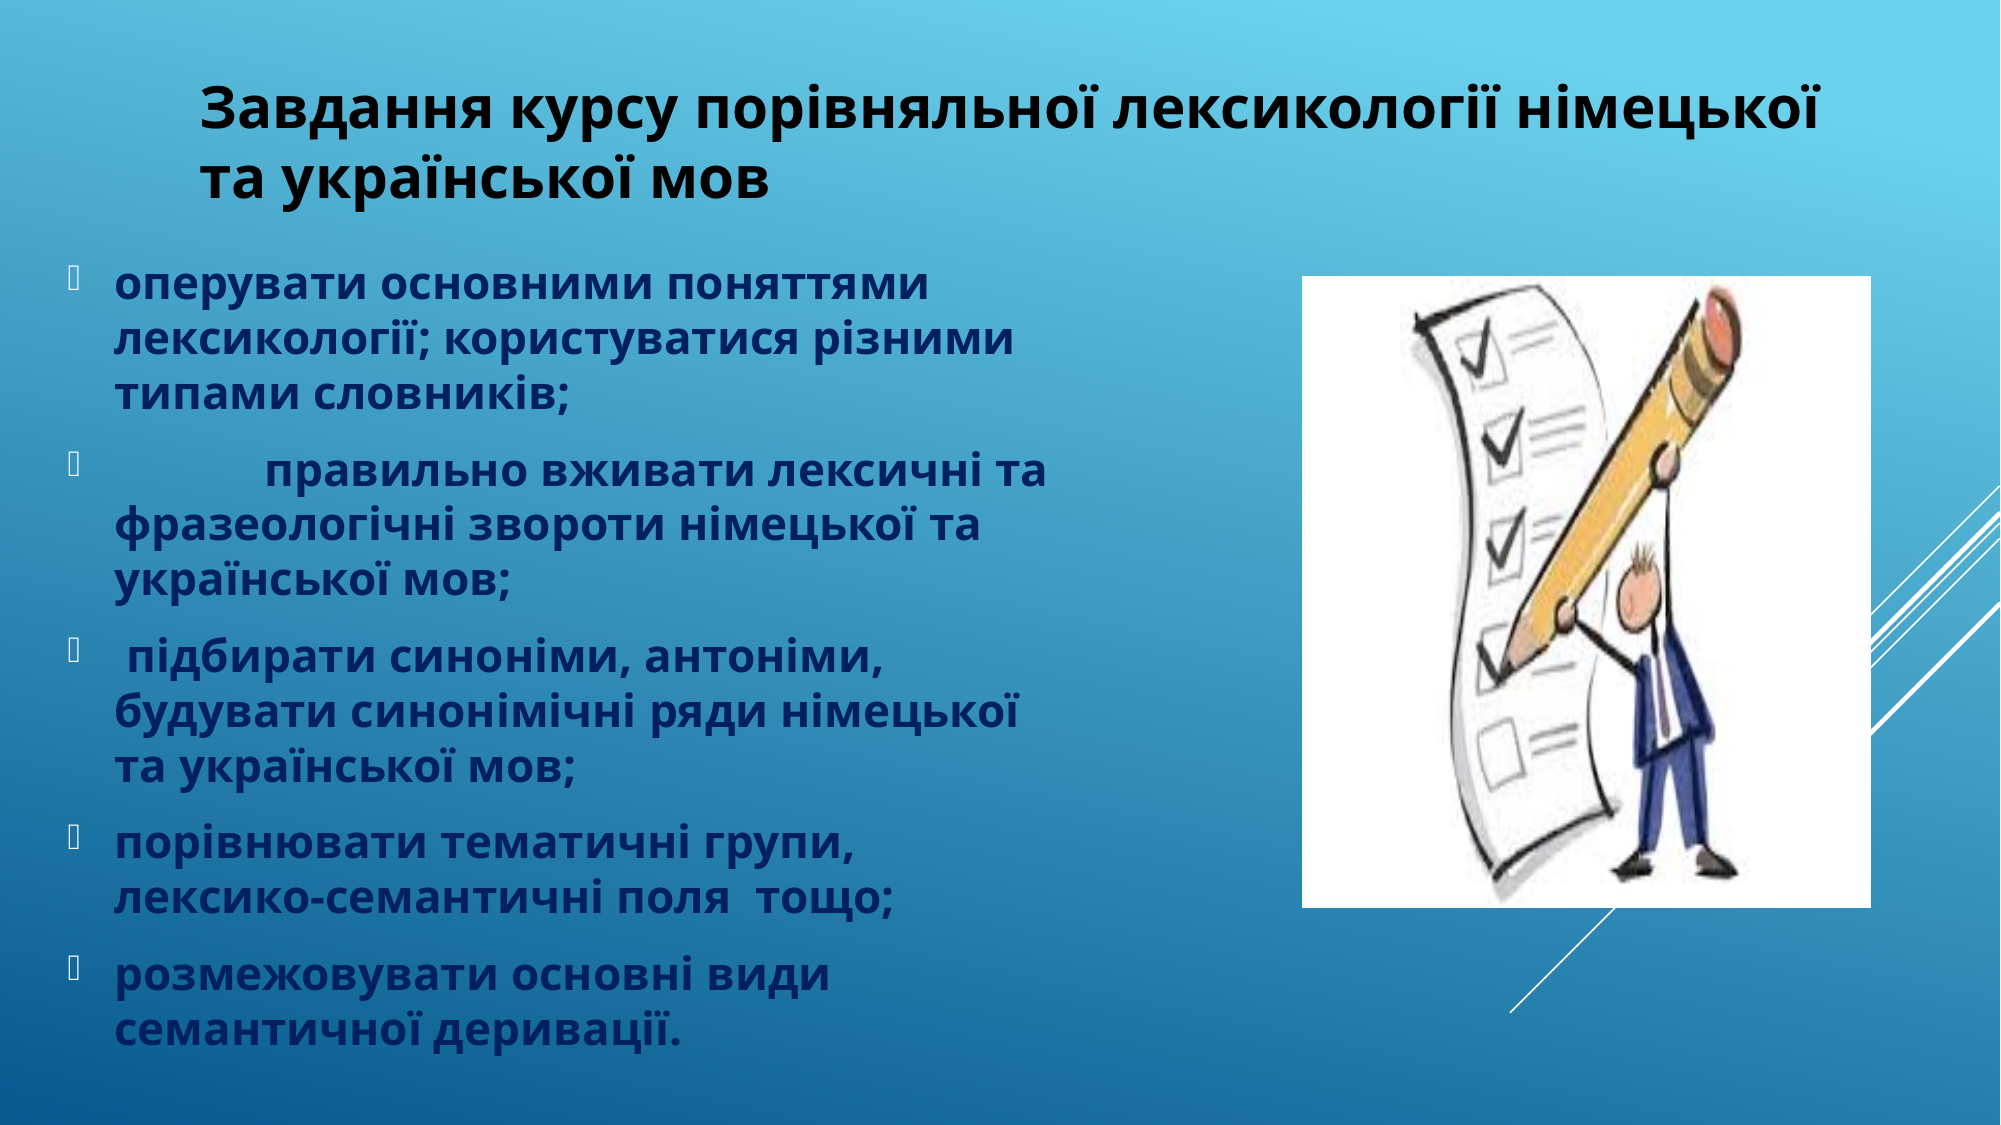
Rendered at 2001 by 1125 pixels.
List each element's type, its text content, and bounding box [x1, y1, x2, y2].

list оперувати основними поняттями лексикології; користуватися різними типами словників; правильно вживати лексичні та фразеологічні звороти німецької та української мов; підбирати синоніми, антоніми, будувати синонімічні ряди німецької та української мов; порівнювати тематичні групи, лексико-семантичні поля тощо; розмежовувати основні види семантичної деривації. [52, 213, 1090, 1125]
picture [1302, 276, 1871, 908]
text_box Завдання курсу порівняльної лексикології німецької та української мов [184, 62, 1837, 218]
